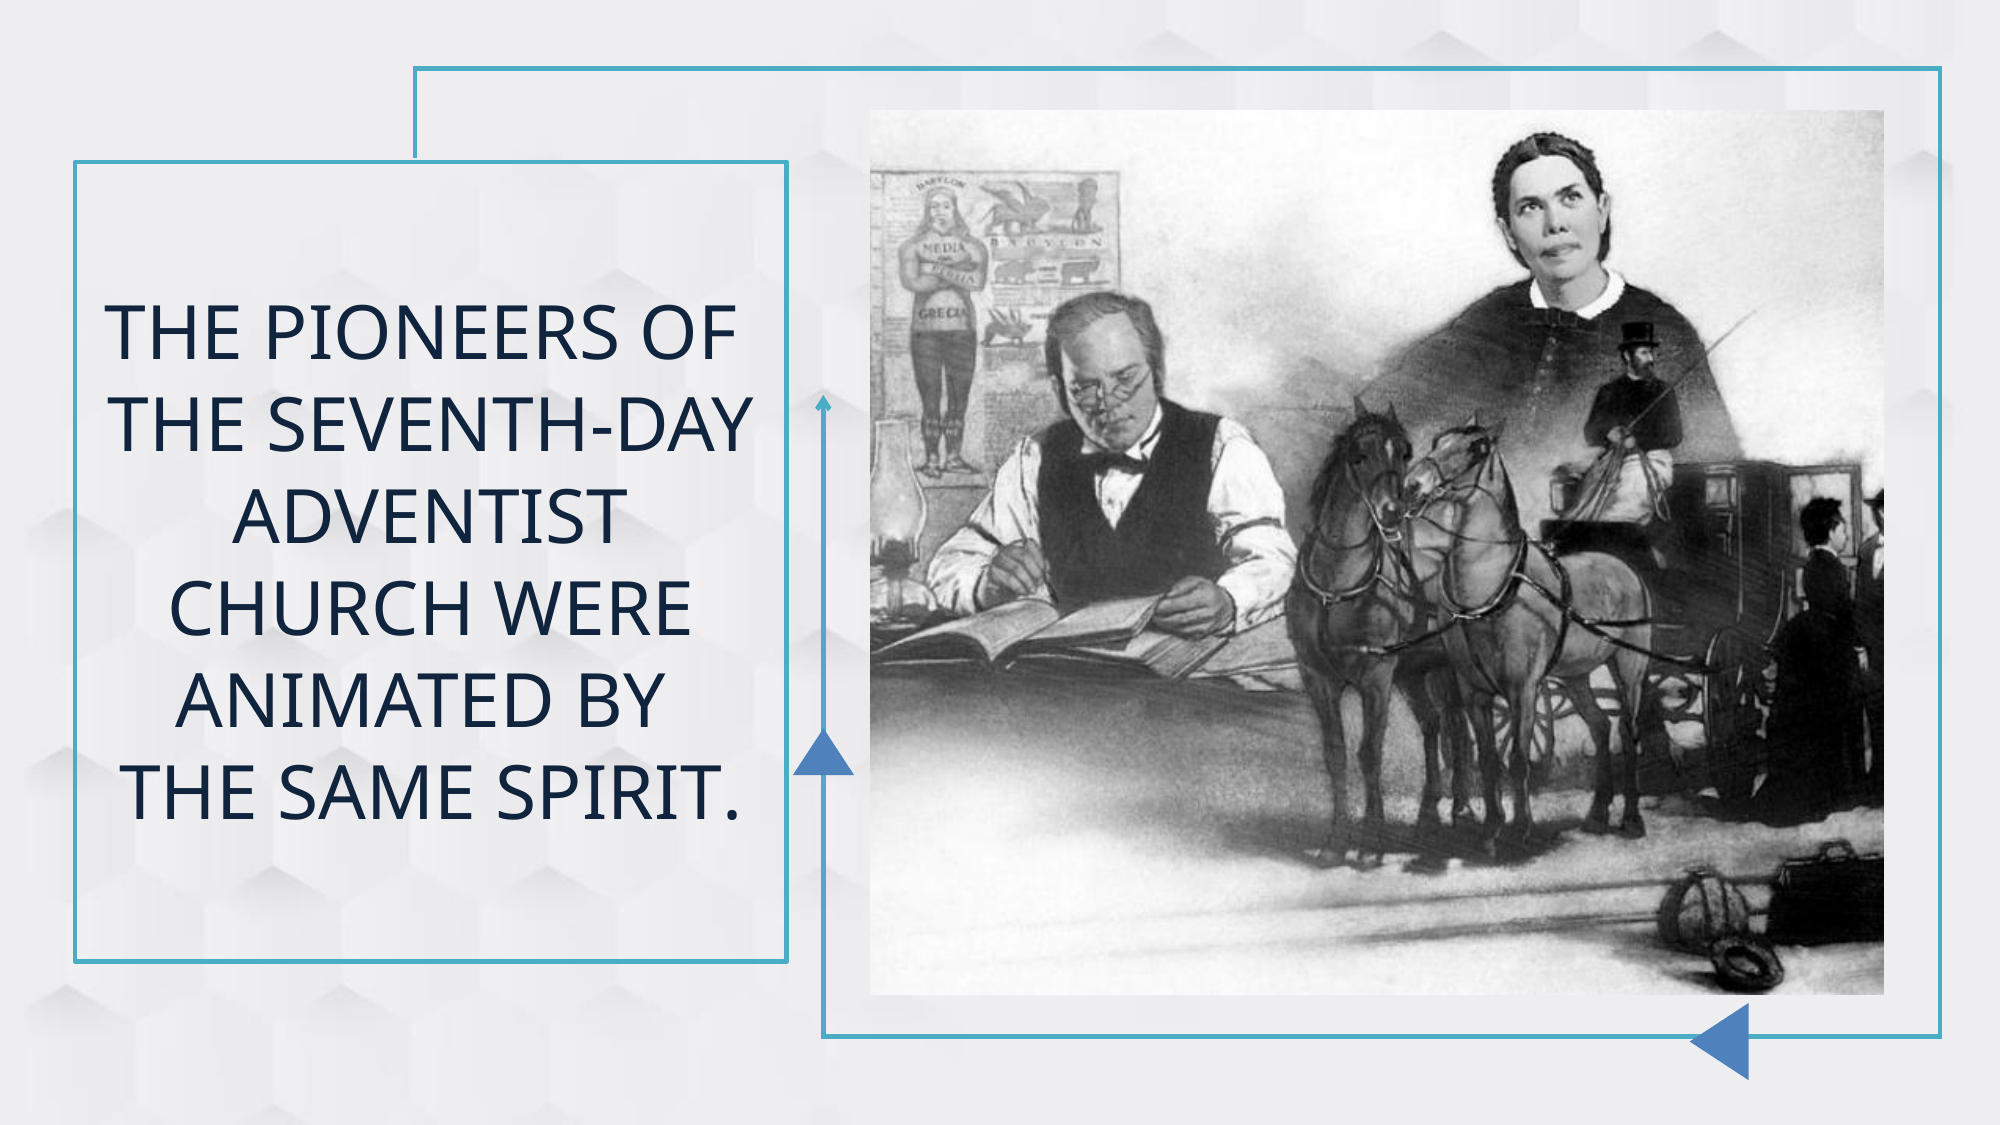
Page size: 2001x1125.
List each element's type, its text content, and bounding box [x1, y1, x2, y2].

picture [0, 0, 2000, 1125]
title The pioneers of the Seventh-day Adventist Church were animated by the same spirit. [73, 160, 789, 964]
